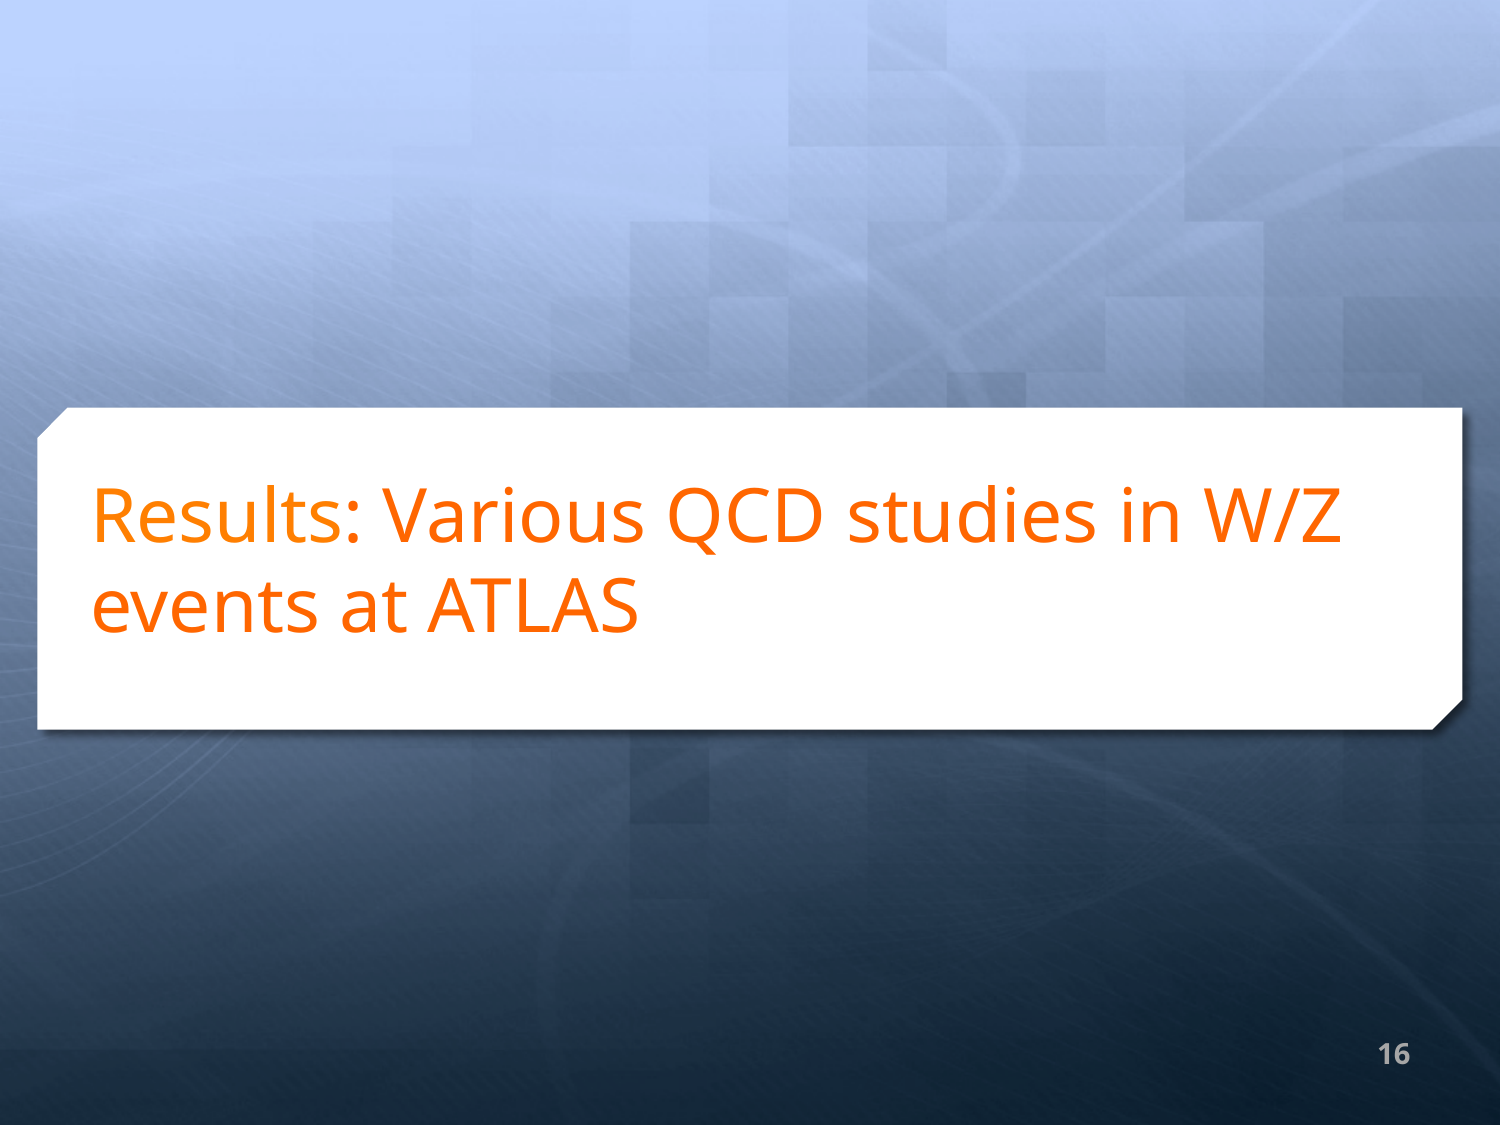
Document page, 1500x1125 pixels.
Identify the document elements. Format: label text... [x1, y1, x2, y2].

title Results: Various QCD studies in W/Z events at ATLAS [75, 528, 1455, 746]
slide_number 16 [1350, 1025, 1438, 1085]
